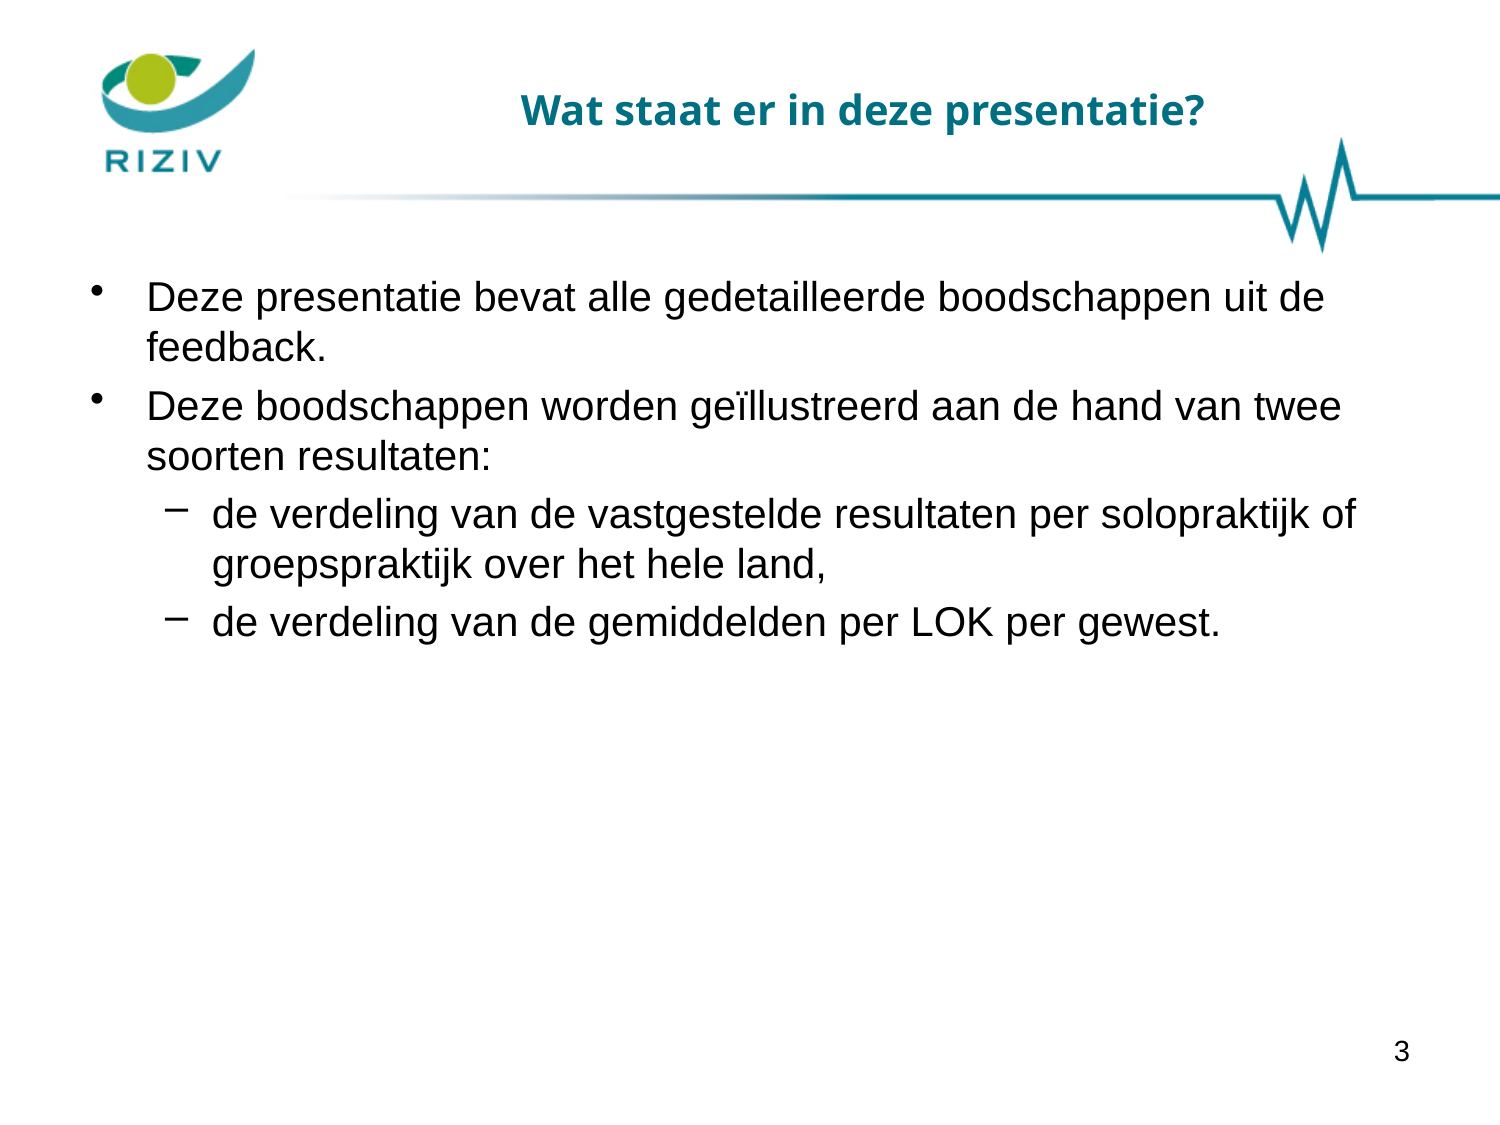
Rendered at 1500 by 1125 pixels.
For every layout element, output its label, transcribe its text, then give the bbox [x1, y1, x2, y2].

title Wat staat er in deze presentatie? [301, 45, 1425, 173]
list Deze presentatie bevat alle gedetailleerde boodschappen uit de feedback. Deze boodschappen worden geïllustreerd aan de hand van twee soorten resultaten: de verdeling van de vastgestelde resultaten per solopraktijk of groepspraktijk over het hele land, de verdeling van de gemiddelden per LOK per gewest. [75, 262, 1425, 1005]
picture [53, 0, 1500, 255]
slide_number 3 [1074, 1024, 1425, 1103]
